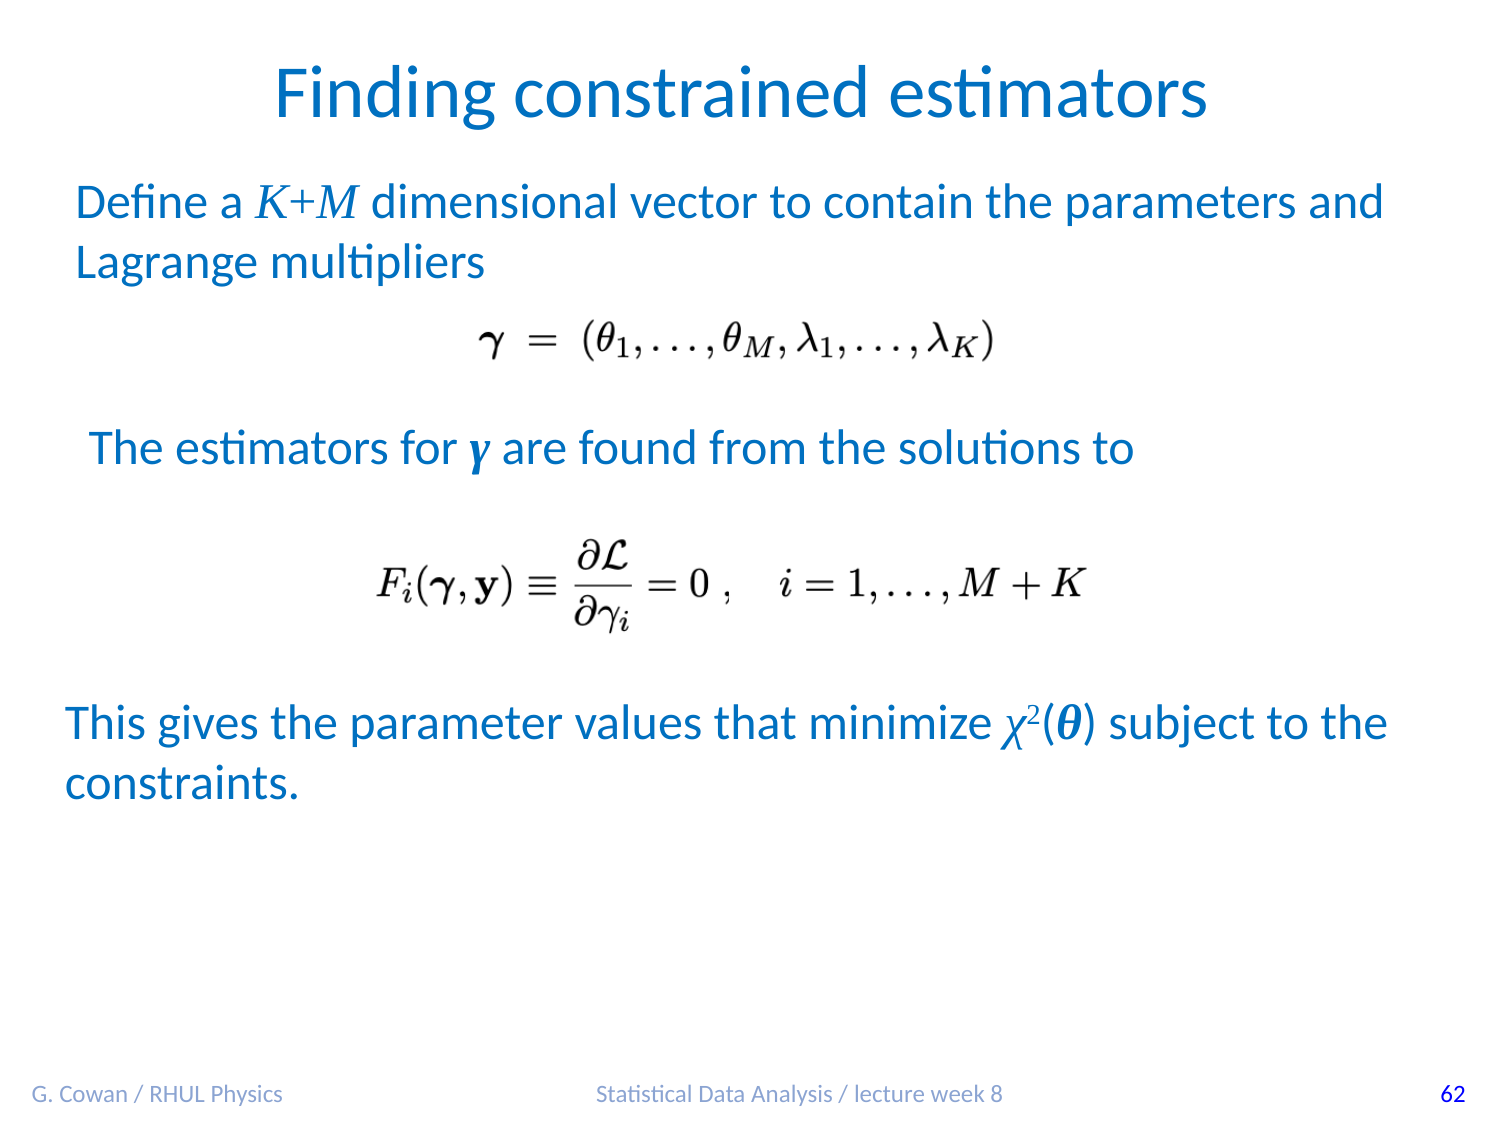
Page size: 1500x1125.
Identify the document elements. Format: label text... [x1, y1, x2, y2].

text_box Finding constrained estimators [259, 34, 1225, 140]
slide_number G. Cowan / RHUL Physics [16, 1062, 338, 1123]
slide_number 62 [1262, 1062, 1481, 1123]
text_box This gives the parameter values that minimize χ2(θ) subject to the constraints. [50, 682, 1431, 817]
footer Statistical Data Analysis / lecture week 8 [338, 1062, 1262, 1123]
text_box The estimators for γ are found from the solutions to [73, 407, 1162, 482]
text_box Define a K+M dimensional vector to contain the parameters and Lagrange multipliers [60, 160, 1466, 296]
picture [366, 534, 1094, 650]
picture [460, 313, 999, 371]
